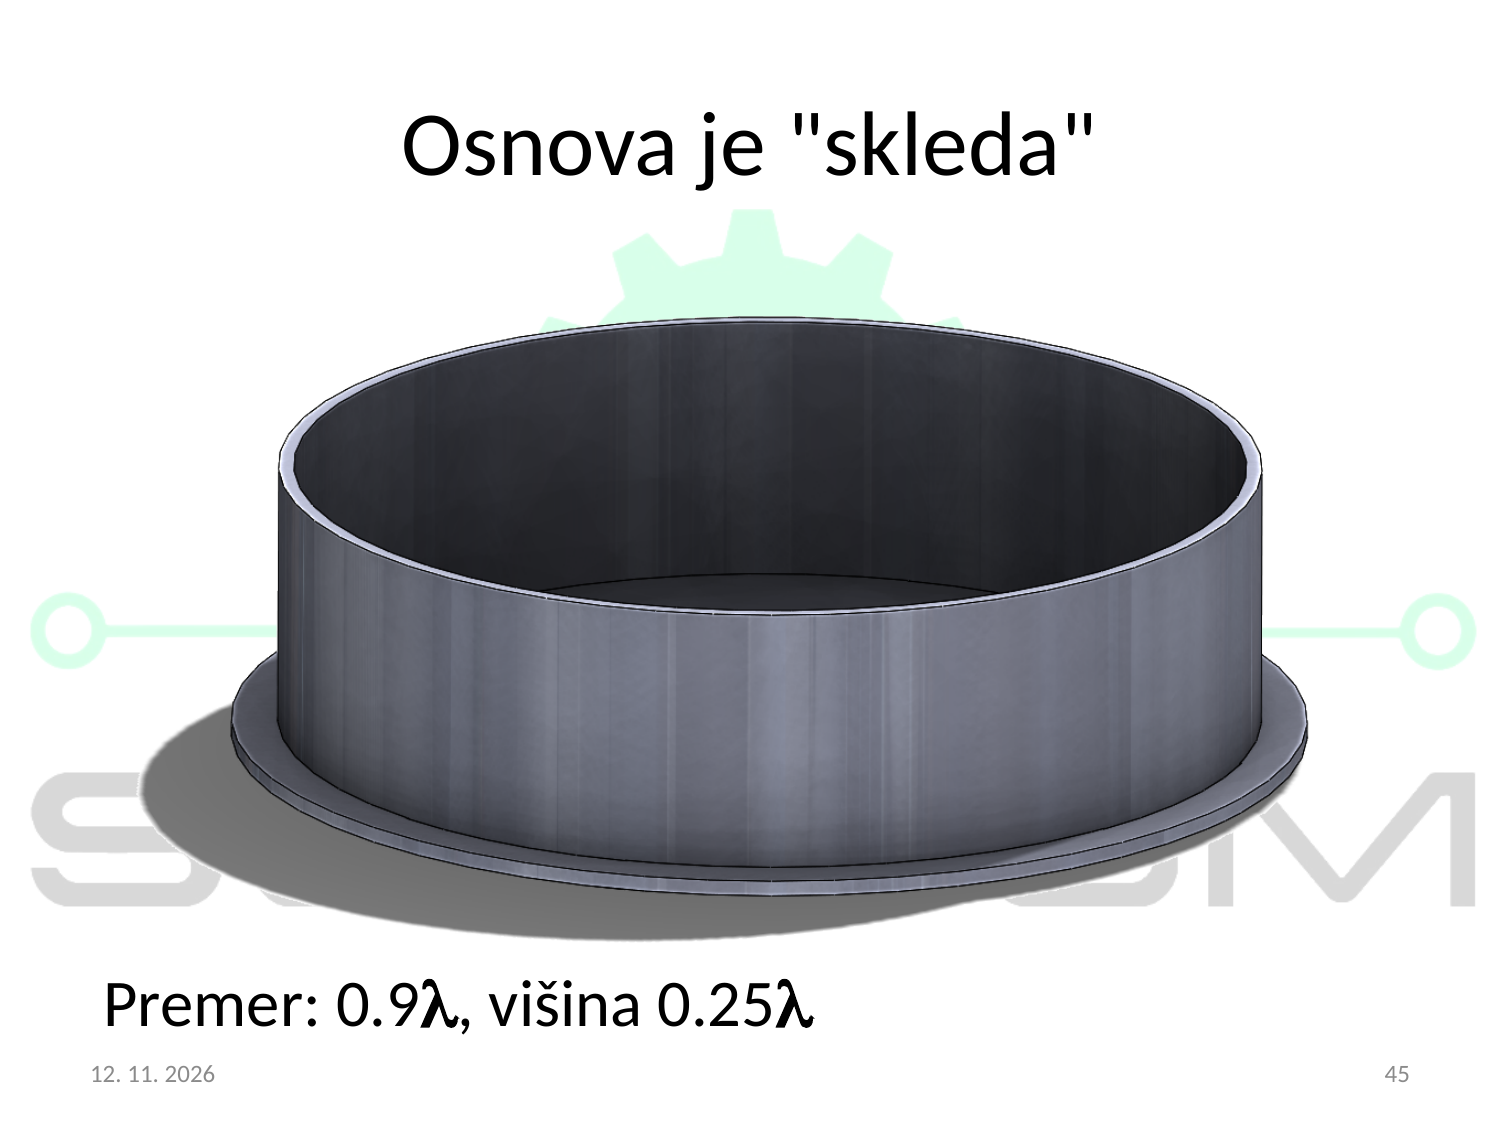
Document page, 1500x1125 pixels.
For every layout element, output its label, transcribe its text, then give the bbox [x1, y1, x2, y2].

title Osnova je "skleda" [75, 45, 1425, 233]
list Premer: 0.9l, višina 0.25l [88, 952, 1378, 1076]
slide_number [75, 1042, 425, 1103]
picture [100, 207, 1389, 1019]
slide_number 45 [1074, 1042, 1425, 1103]
